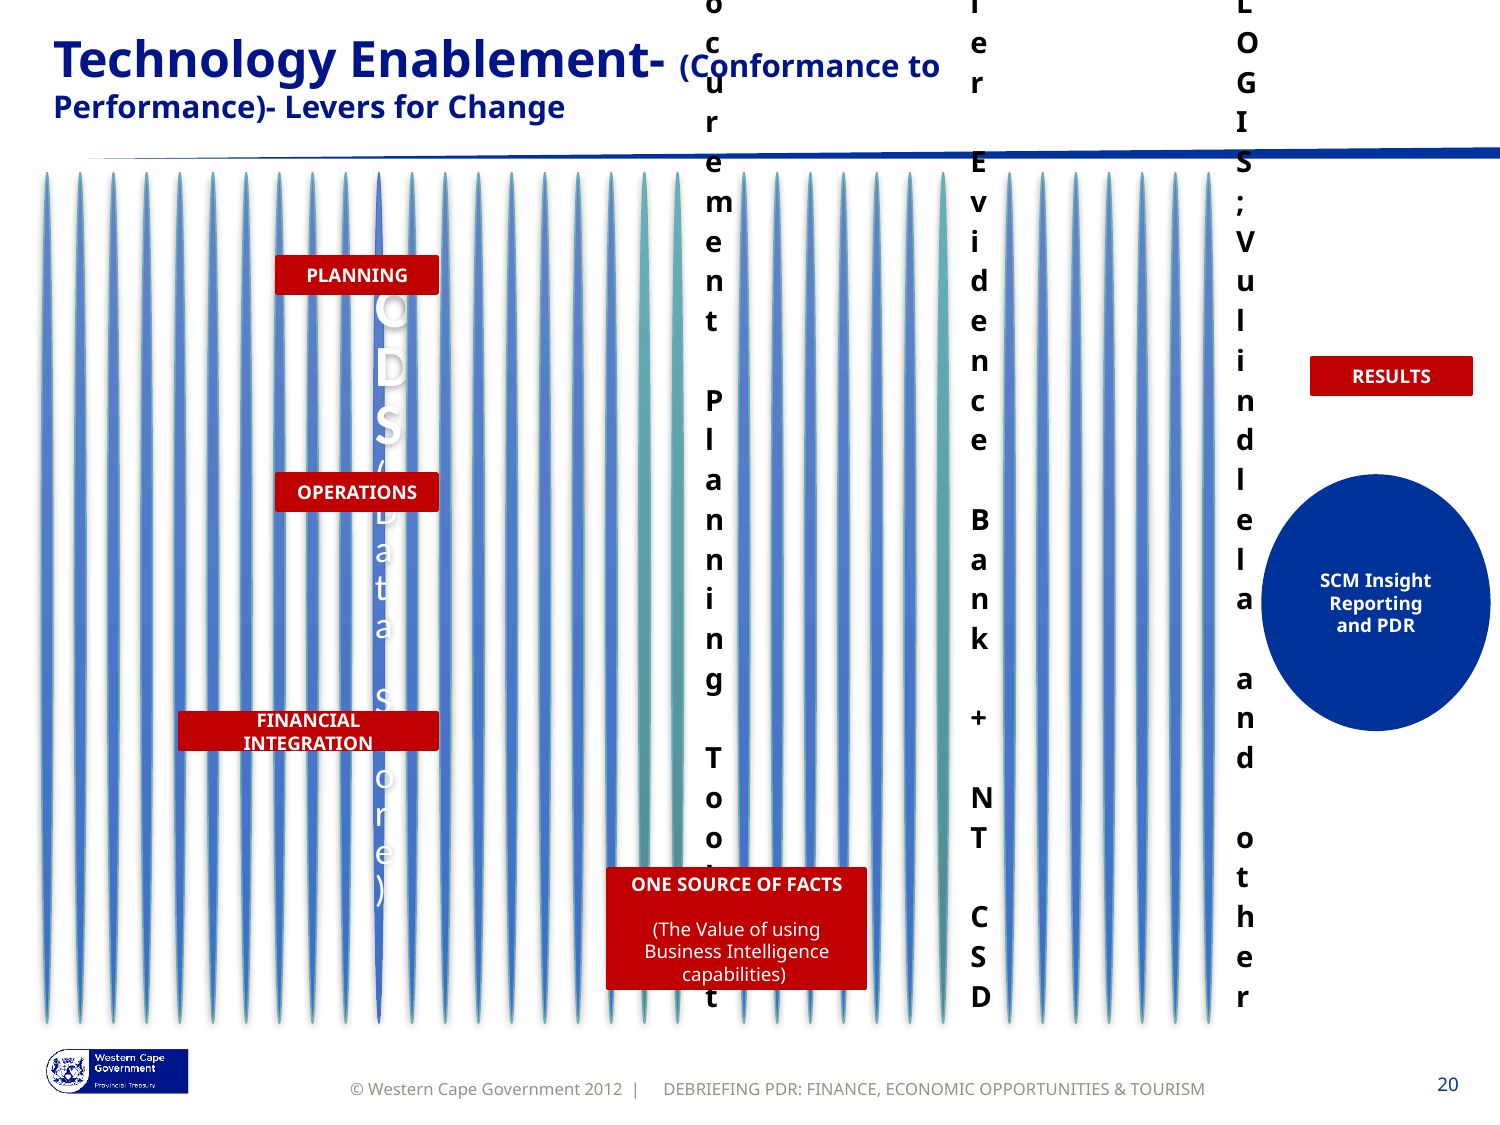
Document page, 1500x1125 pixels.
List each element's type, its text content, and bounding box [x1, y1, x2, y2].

footer DEBRIEFING PDR: FINANCE, ECONOMIC OPPORTUNITIES & TOURISM [663, 1061, 1424, 1099]
text_box SCM Insight Reporting and PDR [1259, 472, 1493, 734]
picture [31, 1034, 203, 1108]
slide_number 20 [1424, 1061, 1459, 1099]
title Technology Enablement- (Conformance to Performance)- Levers for Change [41, 41, 1099, 111]
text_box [40, 172, 1248, 1024]
text_box RESULTS [1310, 356, 1473, 396]
